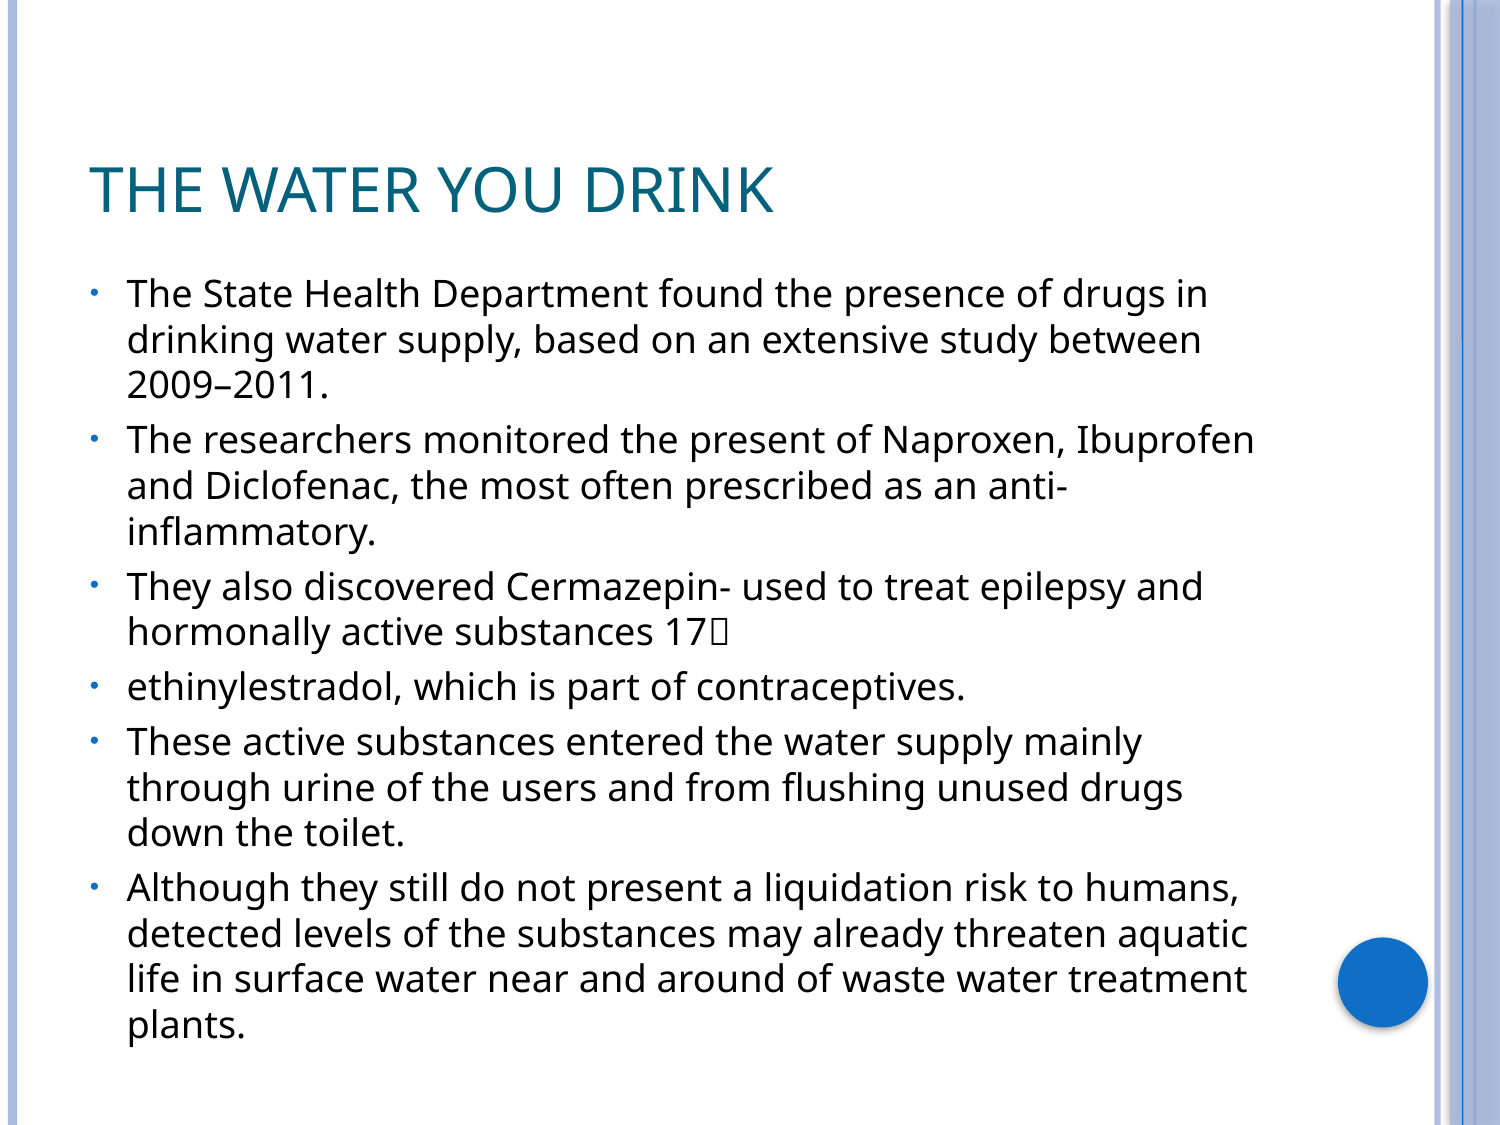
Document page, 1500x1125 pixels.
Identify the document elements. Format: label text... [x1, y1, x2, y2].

title The water you drink [75, 45, 1300, 233]
list The State Health Department found the presence of drugs in drinking water supply, based on an extensive study between 2009–2011. The researchers monitored the present of Naproxen, Ibuprofen and Diclofenac, the most often prescribed as an anti-inflammatory. They also discovered Cermazepin- used to treat epilepsy and hormonally active substances 17 ethinylestradol, which is part of contraceptives. These active substances entered the water supply mainly through urine of the users and from flushing unused drugs down the toilet. Although they still do not present a liquidation risk to humans, detected levels of the substances may already threaten aquatic life in surface water near and around of waste water treatment plants. [75, 262, 1300, 1062]
